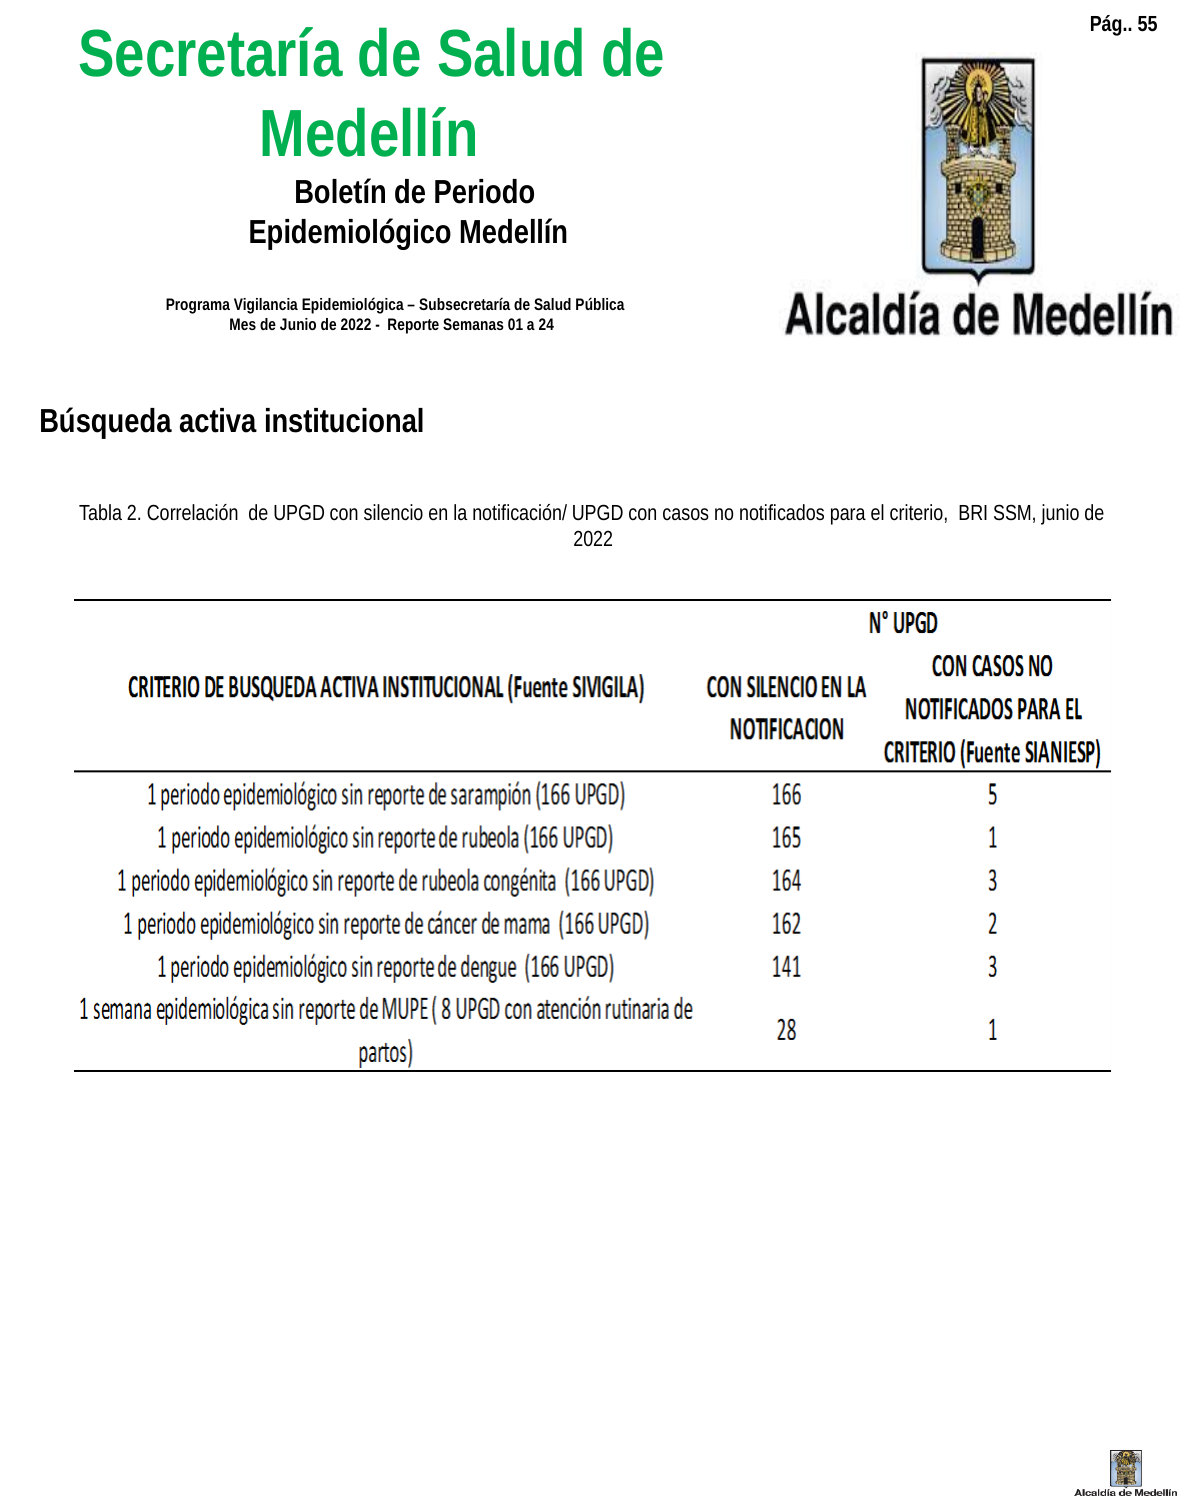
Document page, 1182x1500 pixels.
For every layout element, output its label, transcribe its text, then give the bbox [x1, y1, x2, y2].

picture [74, 599, 1113, 1073]
text_box Tabla 2. Correlación de UPGD con silencio en la notificación/ UPGD con casos no notificados para el criterio, BRI SSM, junio de 2022 [58, 491, 1129, 559]
picture [1074, 1448, 1177, 1496]
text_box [0, 2, 1182, 344]
title Búsqueda activa institucional [24, 383, 1129, 455]
